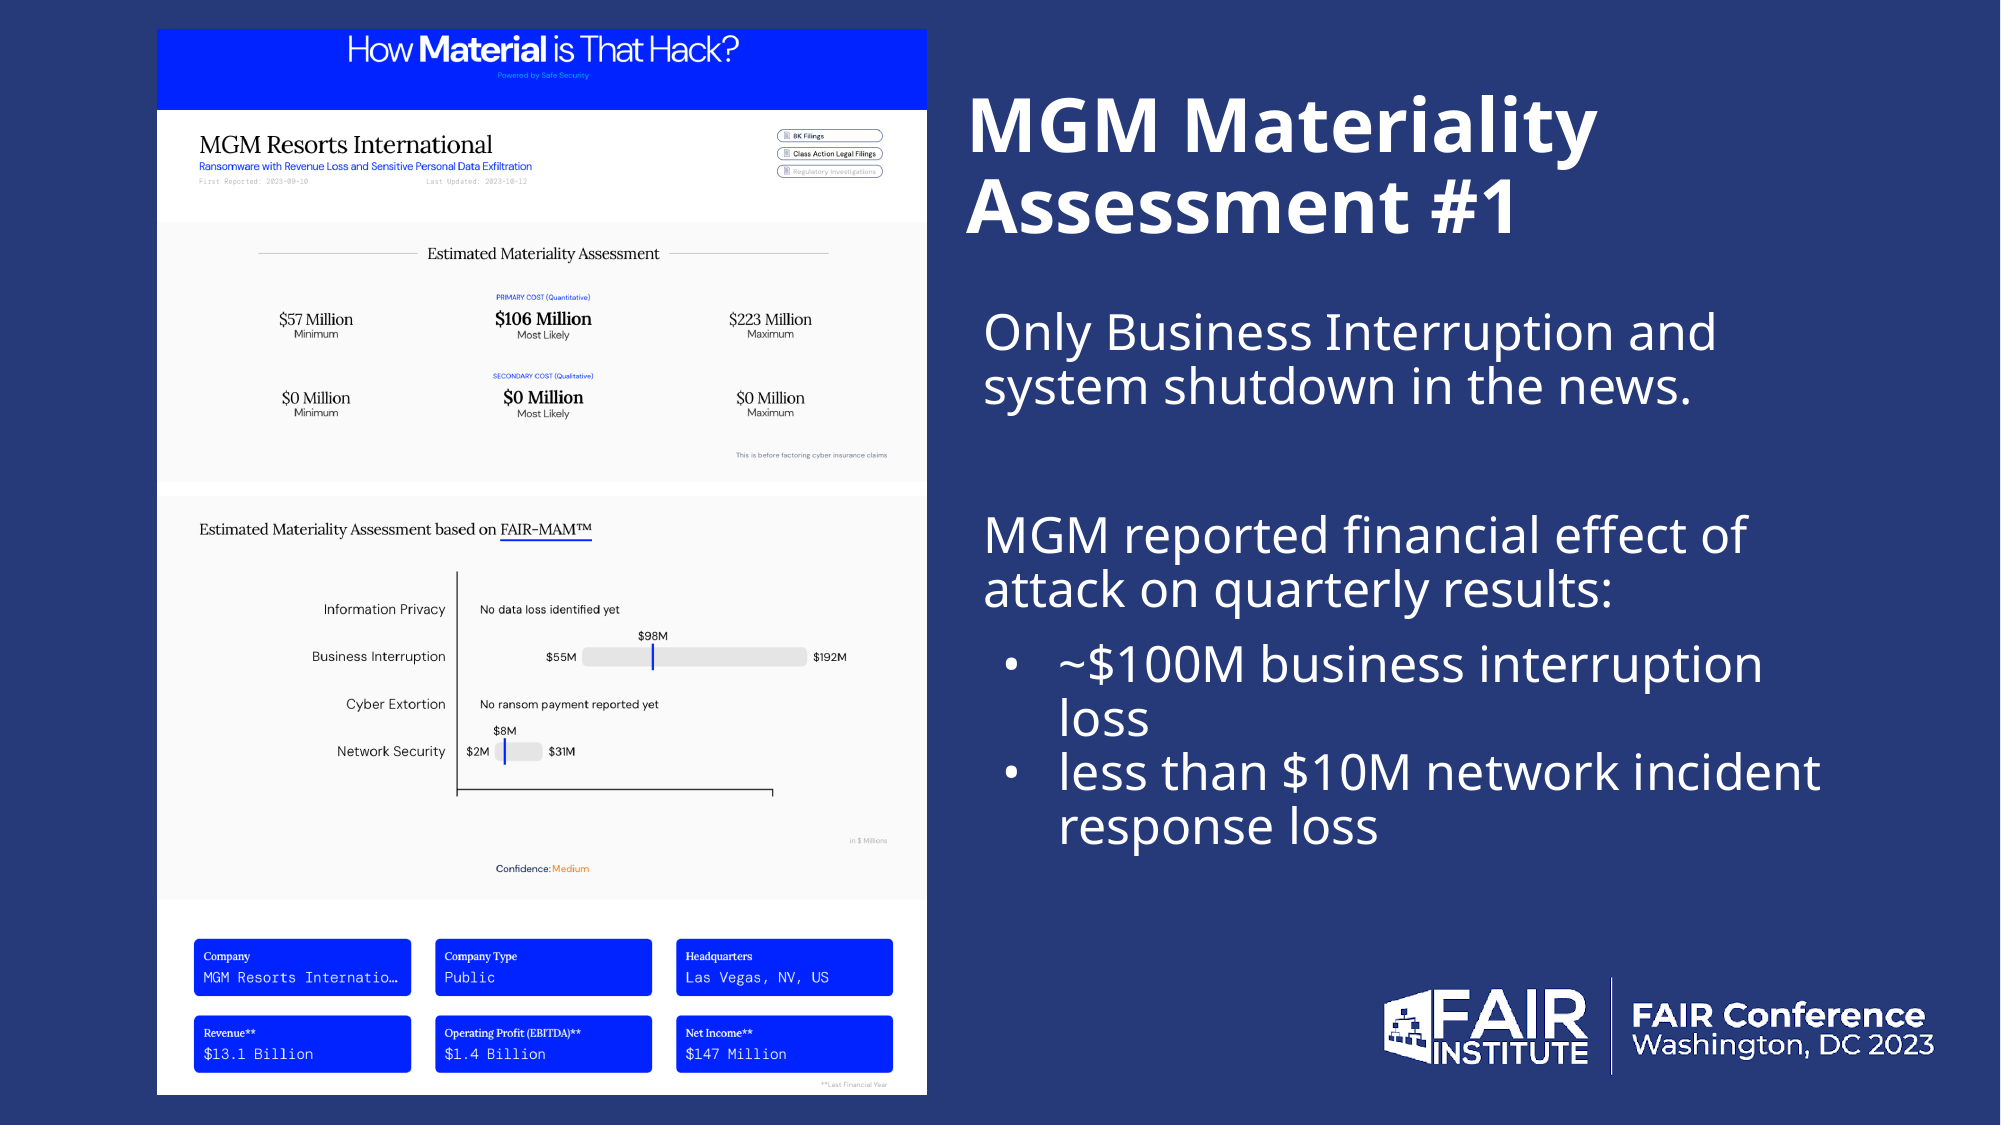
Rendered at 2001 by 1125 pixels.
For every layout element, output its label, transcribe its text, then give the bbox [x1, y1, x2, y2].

picture [0, 0, 2001, 1125]
title MGM Materiality Assessment #1 [951, 59, 1863, 278]
list Only Business Interruption and system shutdown in the news. MGM reported financial effect of attack on quarterly results: ~$100M business interruption loss less than $10M network incident response loss [968, 299, 1863, 1014]
